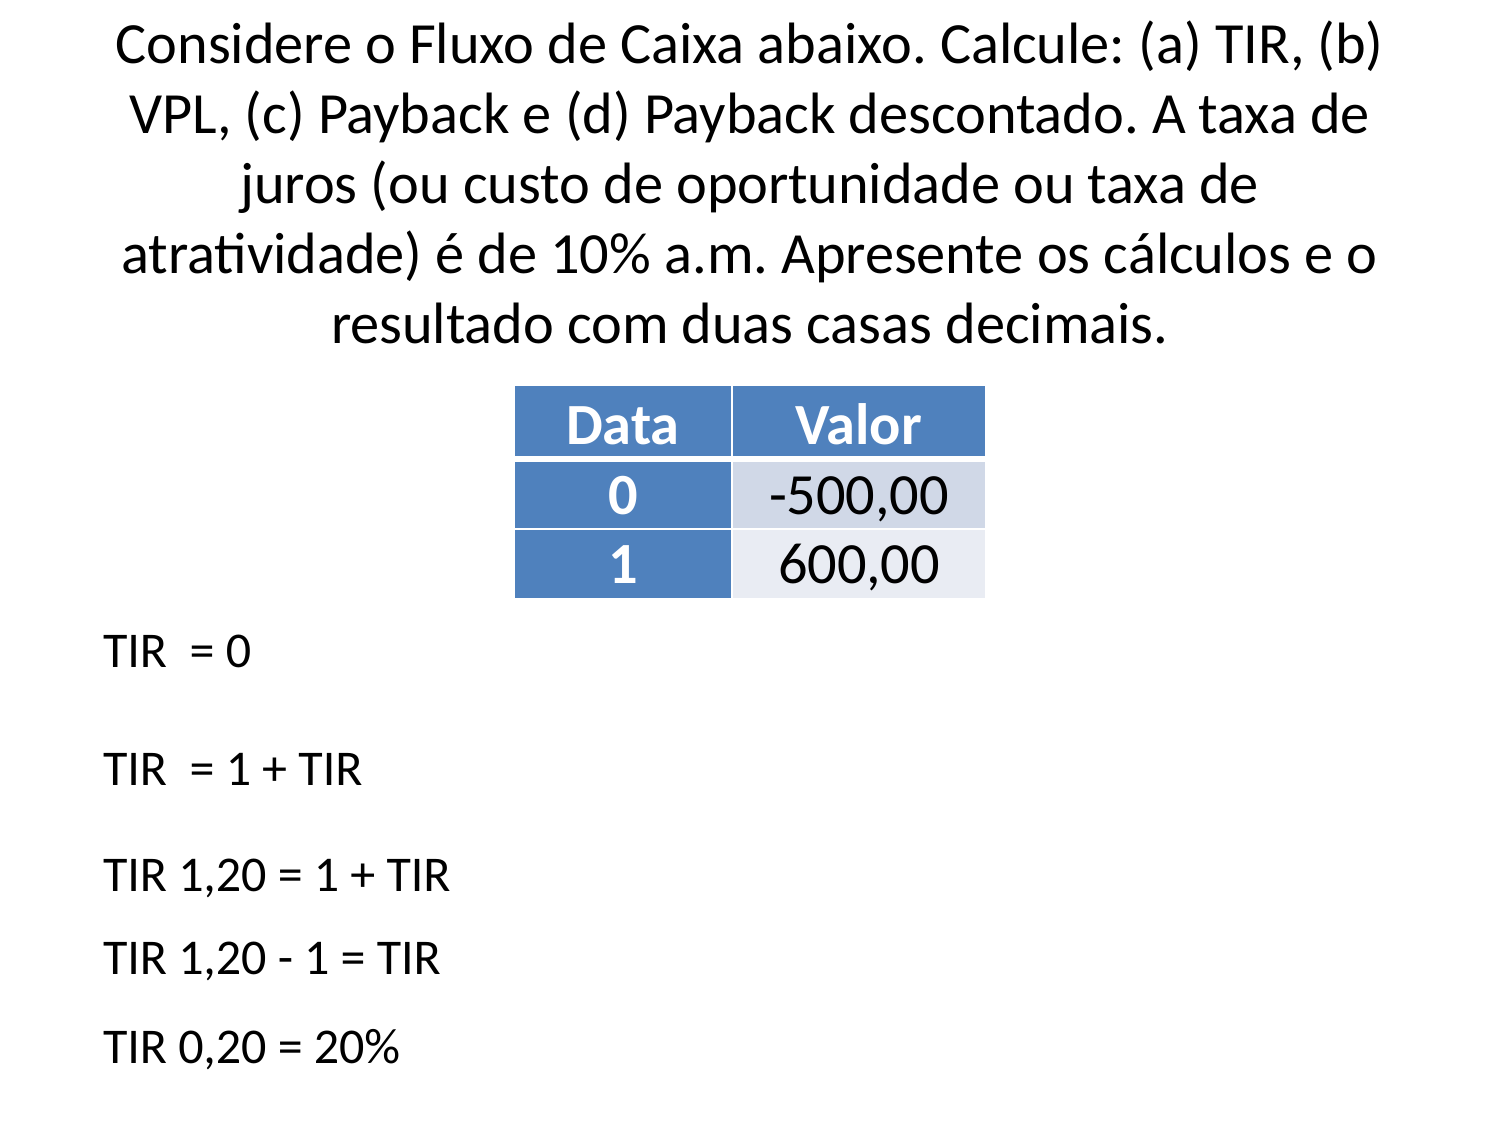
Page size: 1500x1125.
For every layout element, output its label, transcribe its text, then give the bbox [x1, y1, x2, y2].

table_cell 600,00 [733, 530, 985, 598]
table_header Valor [733, 386, 985, 456]
table_cell -500,00 [733, 462, 985, 528]
title Considere o Fluxo de Caixa abaixo. Calcule: (a) TIR, (b) VPL, (c) Payback e (d) Payback descontado. A taxa de juros (ou custo de oportunidade ou taxa de atratividade) é de 10% a.m. Apresente os cálculos e o resultado com duas casas decimais. [75, 45, 1425, 386]
table_header Data [515, 386, 731, 456]
table_cell 0 [515, 462, 731, 528]
table_cell 1 [515, 530, 731, 598]
